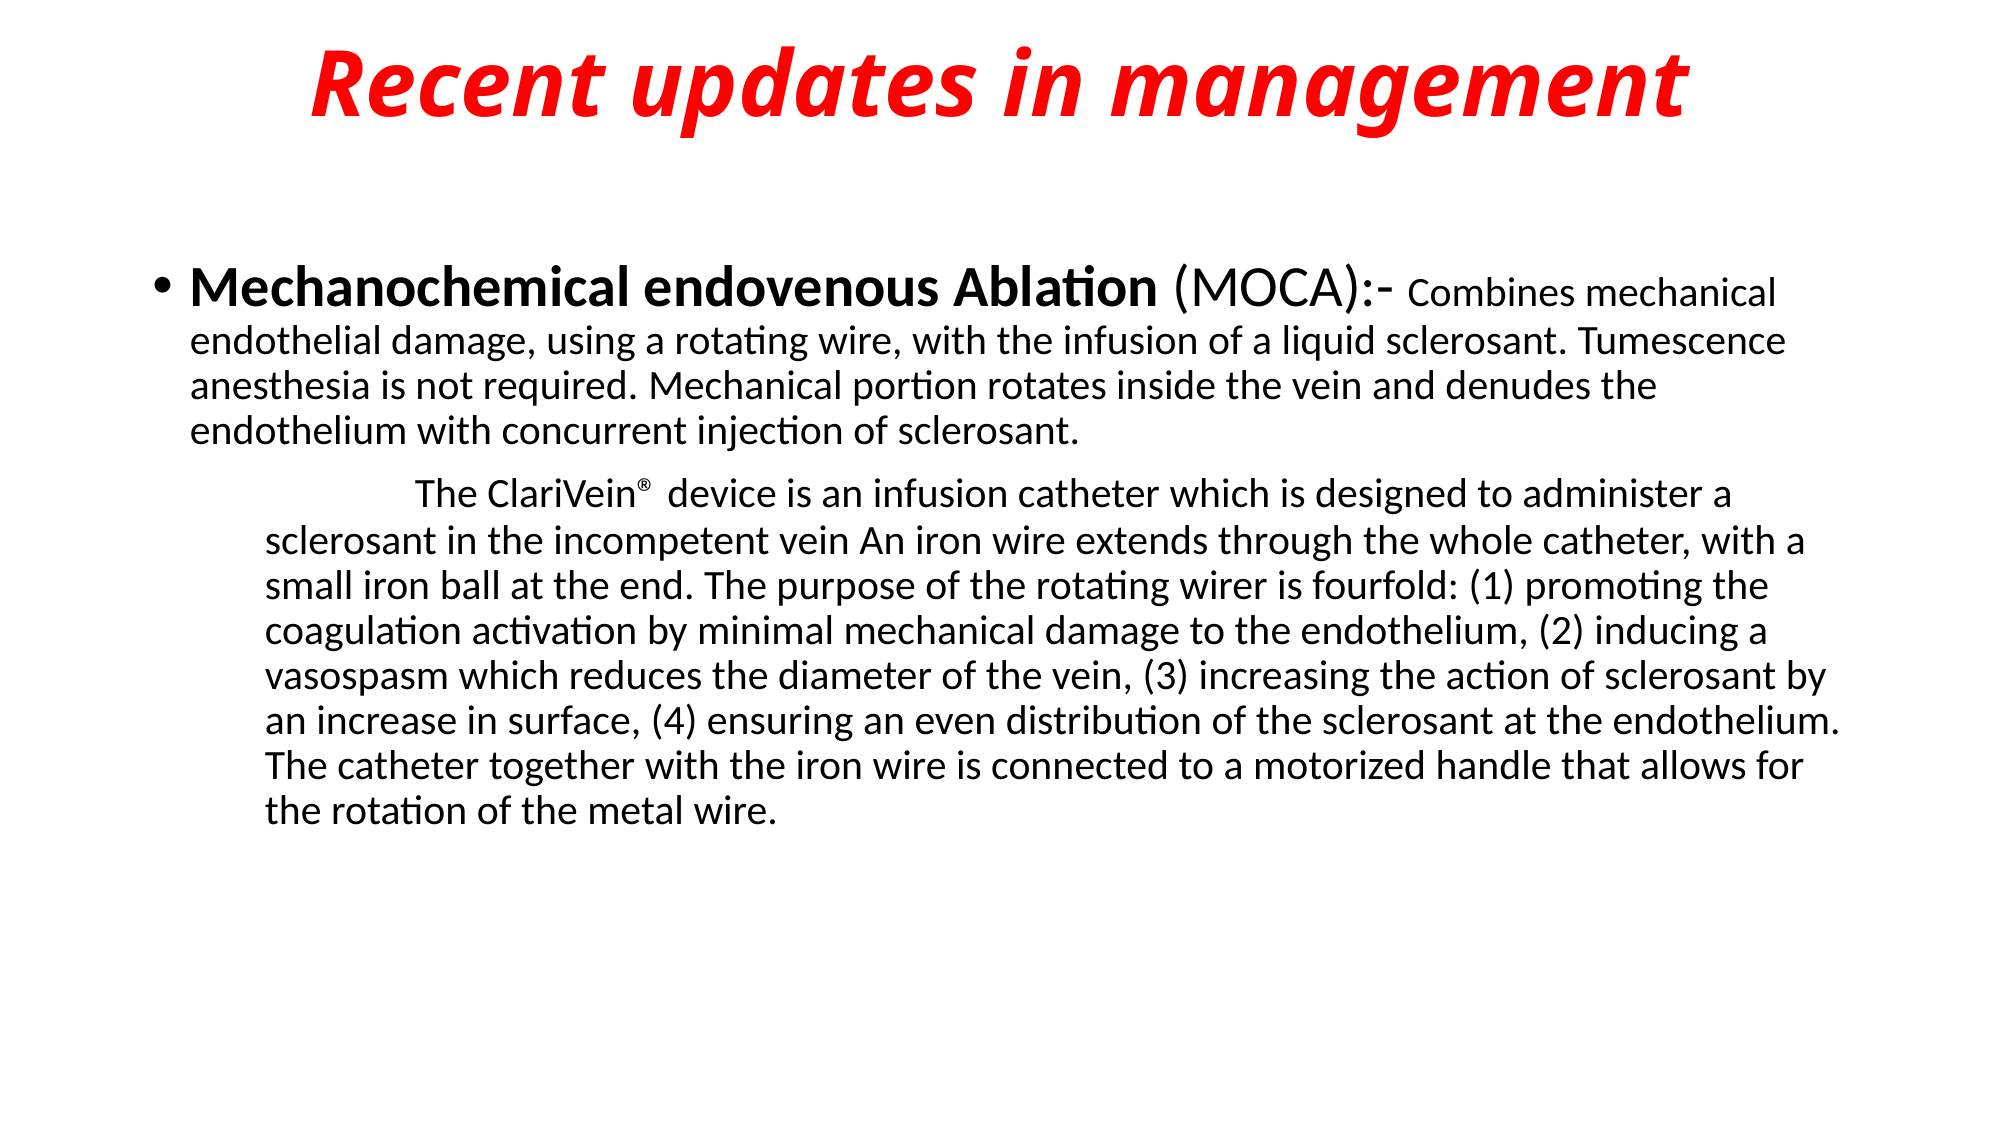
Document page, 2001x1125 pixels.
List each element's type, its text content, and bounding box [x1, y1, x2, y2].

title Recent updates in management [137, 0, 1863, 174]
list Mechanochemical endovenous Ablation (MOCA):- Combines mechanical endothelial damage, using a rotating wire, with the infusion of a liquid sclerosant. Tumescence anesthesia is not required. Mechanical portion rotates inside the vein and denudes the endothelium with concurrent injection of sclerosant. The ClariVein® device is an infusion catheter which is designed to administer a sclerosant in the incompetent vein An iron wire extends through the whole catheter, with a small iron ball at the end. The purpose of the rotating wirer is fourfold: (1) promoting the coagulation activation by minimal mechanical damage to the endothelium, (2) inducing a vasospasm which reduces the diameter of the vein, (3) increasing the action of sclerosant by an increase in surface, (4) ensuring an even distribution of the sclerosant at the endothelium. The catheter together with the iron wire is connected to a motorized handle that allows for the rotation of the metal wire. [137, 248, 1865, 1125]
